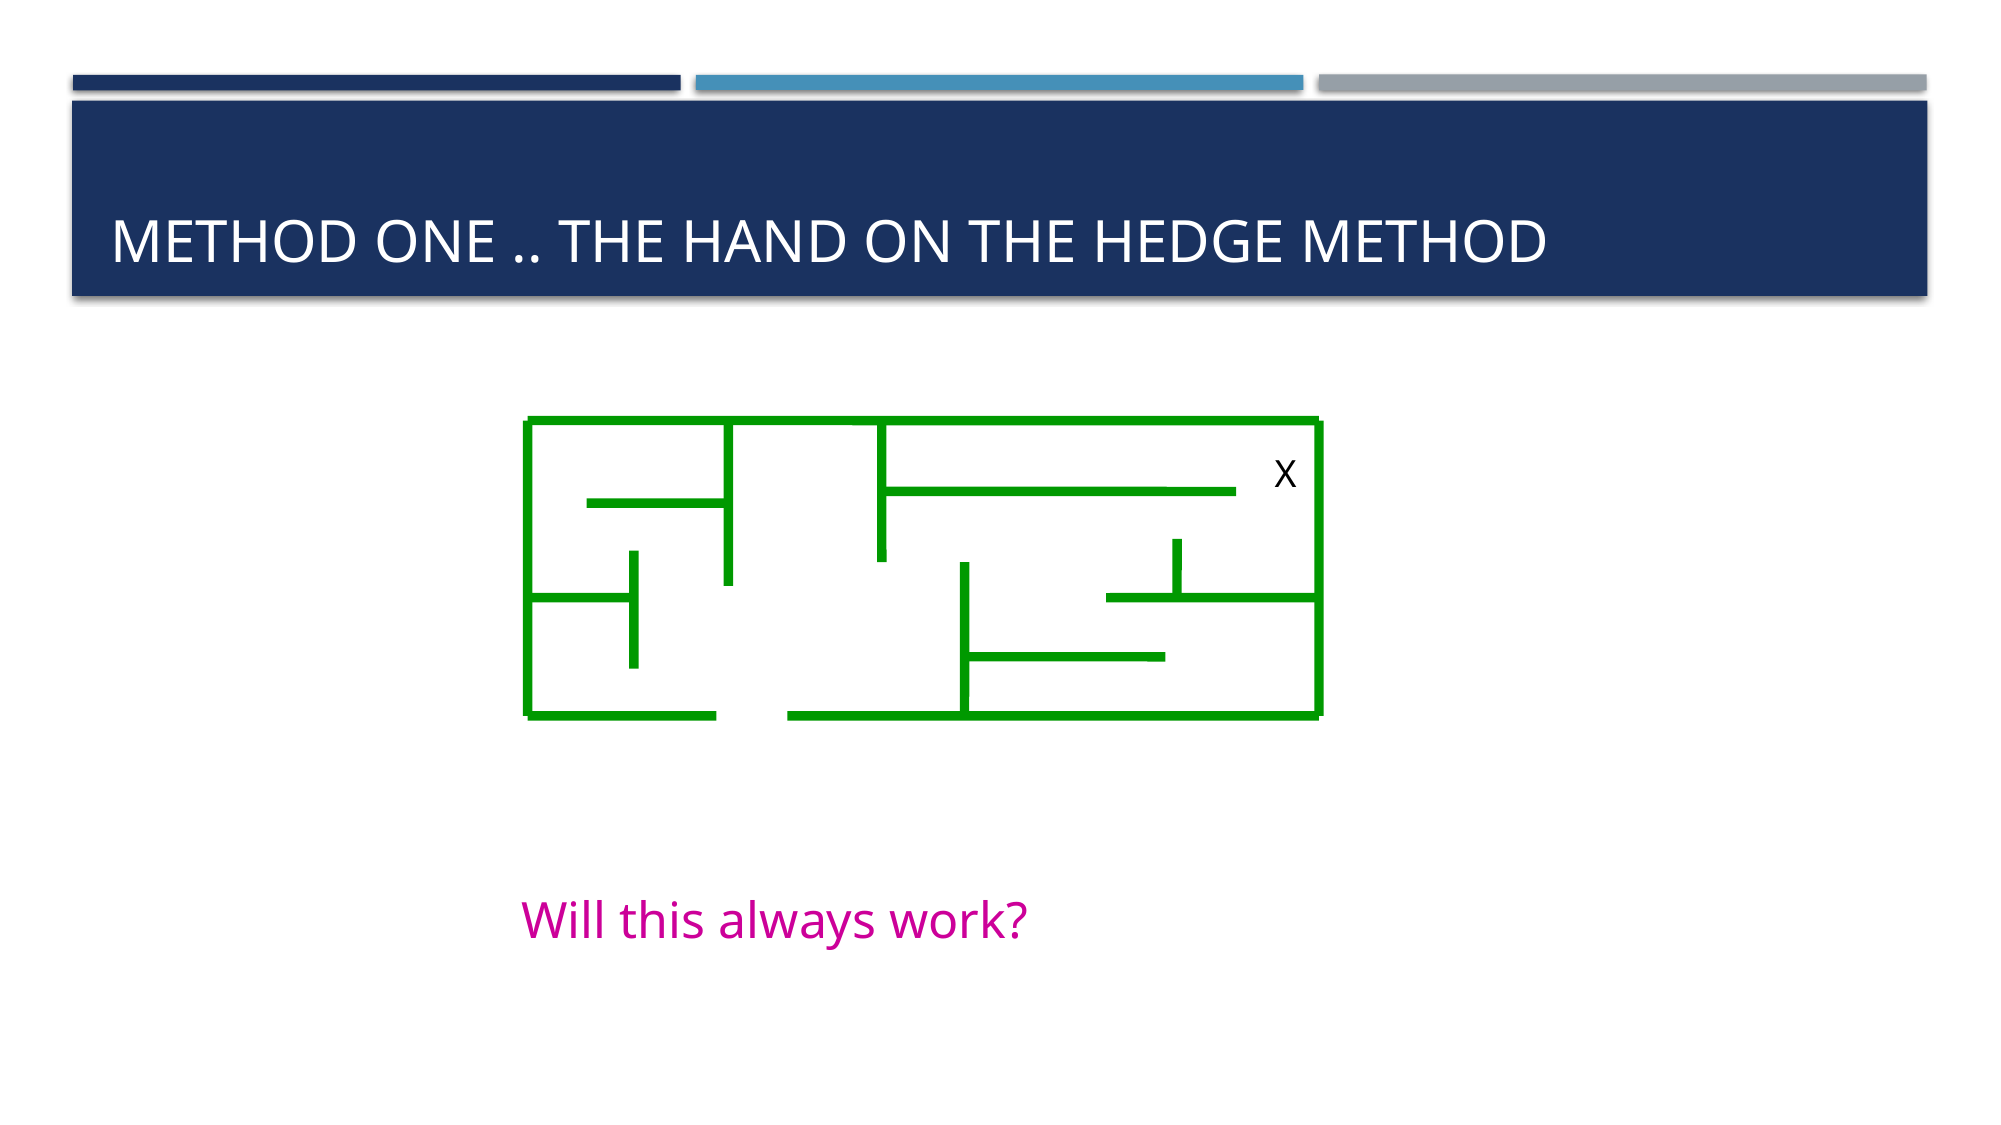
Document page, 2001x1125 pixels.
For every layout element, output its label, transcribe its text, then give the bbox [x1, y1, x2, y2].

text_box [527, 420, 1320, 717]
text_box Will this always work? [506, 880, 1494, 956]
title Method one .. The hand on the hedge method [95, 115, 1905, 282]
